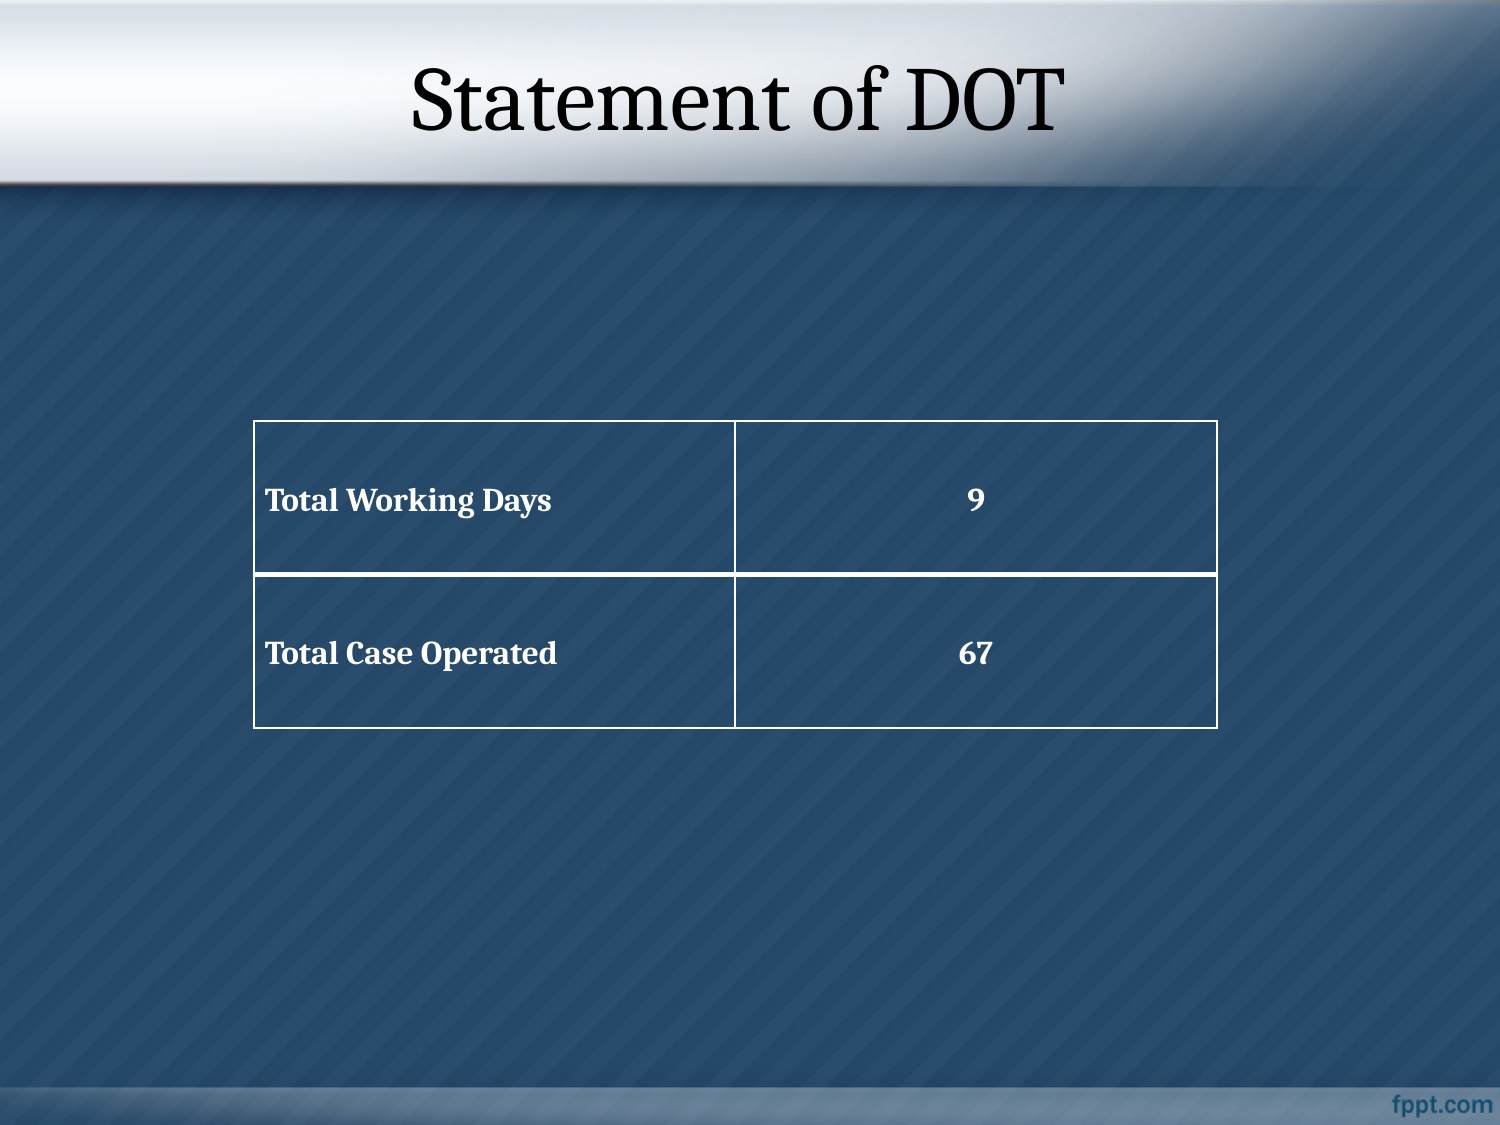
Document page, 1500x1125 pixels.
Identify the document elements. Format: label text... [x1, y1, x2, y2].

title Statement of DOT [64, 0, 1415, 188]
table_cell 67 [736, 577, 1216, 727]
table_header 9 [736, 422, 1216, 572]
table_cell Total Case Operated [255, 577, 734, 727]
picture [0, 0, 1500, 1125]
table_header Total Working Days [255, 422, 734, 572]
